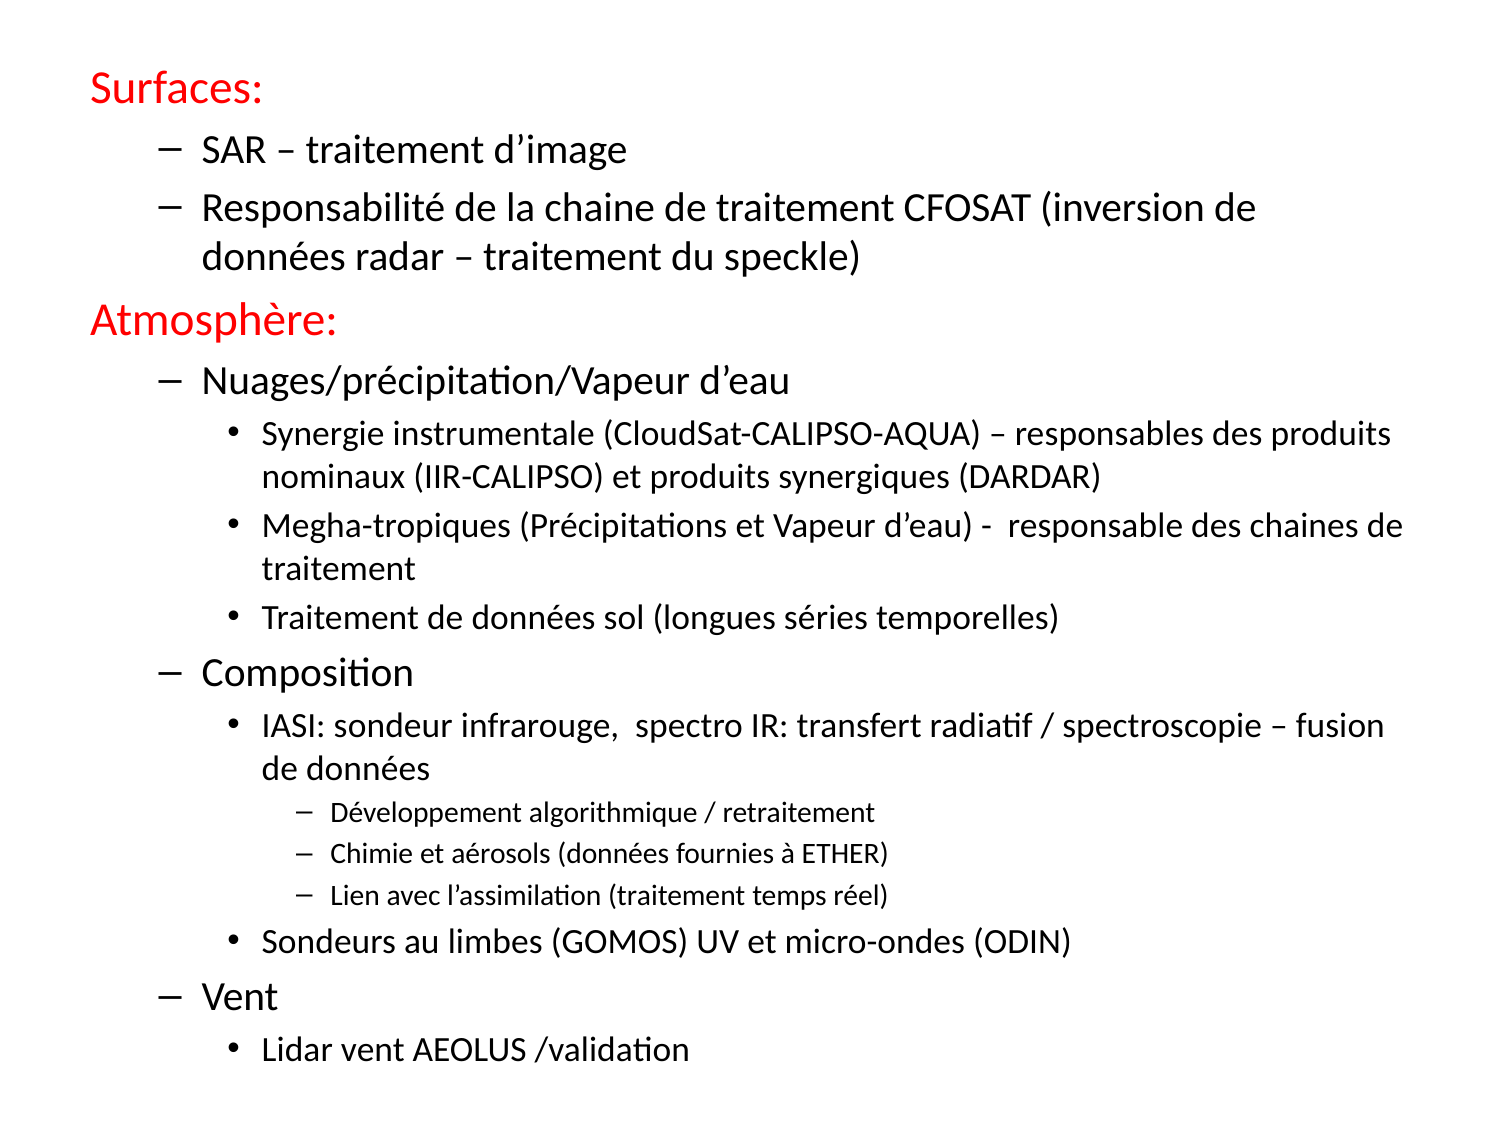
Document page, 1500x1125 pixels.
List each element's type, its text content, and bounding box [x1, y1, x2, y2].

list Surfaces: SAR – traitement d’image Responsabilité de la chaine de traitement CFOSAT (inversion de données radar – traitement du speckle) Atmosphère: Nuages/précipitation/Vapeur d’eau Synergie instrumentale (CloudSat-CALIPSO-AQUA) – responsables des produits nominaux (IIR-CALIPSO) et produits synergiques (DARDAR) Megha-tropiques (Précipitations et Vapeur d’eau) - responsable des chaines de traitement Traitement de données sol (longues séries temporelles) Composition IASI: sondeur infrarouge, spectro IR: transfert radiatif / spectroscopie – fusion de données Développement algorithmique / retraitement Chimie et aérosols (données fournies à ETHER) Lien avec l’assimilation (traitement temps réel) Sondeurs au limbes (GOMOS) UV et micro-ondes (ODIN) Vent Lidar vent AEOLUS /validation [75, 49, 1425, 1079]
